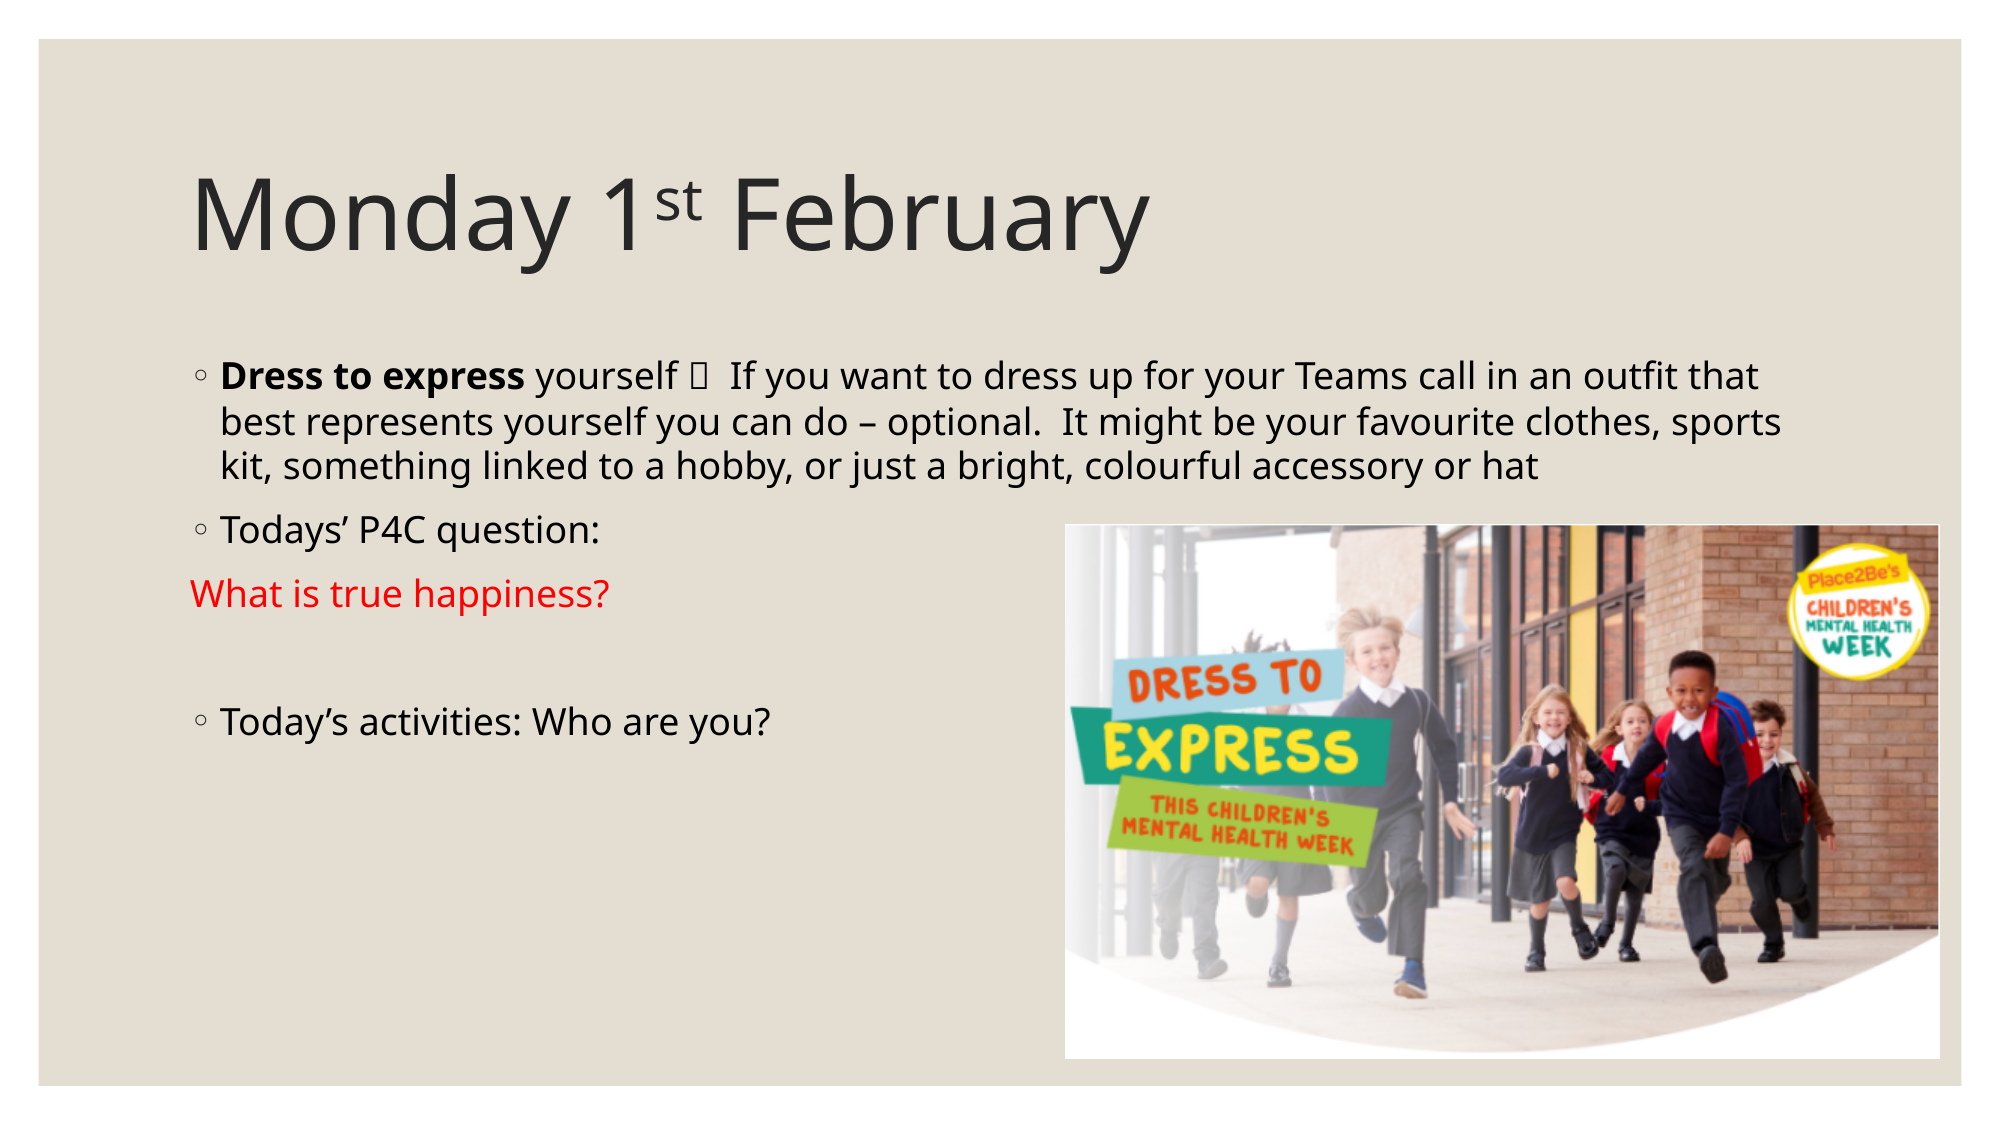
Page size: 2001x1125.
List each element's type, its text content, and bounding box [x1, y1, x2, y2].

list Dress to express yourself  If you want to dress up for your Teams call in an outfit that best represents yourself you can do – optional. It might be your favourite clothes, sports kit, something linked to a hobby, or just a bright, colourful accessory or hat Todays’ P4C question: What is true happiness? Today’s activities: Who are you? [174, 345, 1825, 990]
picture [1064, 524, 1940, 1059]
title Monday 1st February [174, 105, 1825, 331]
